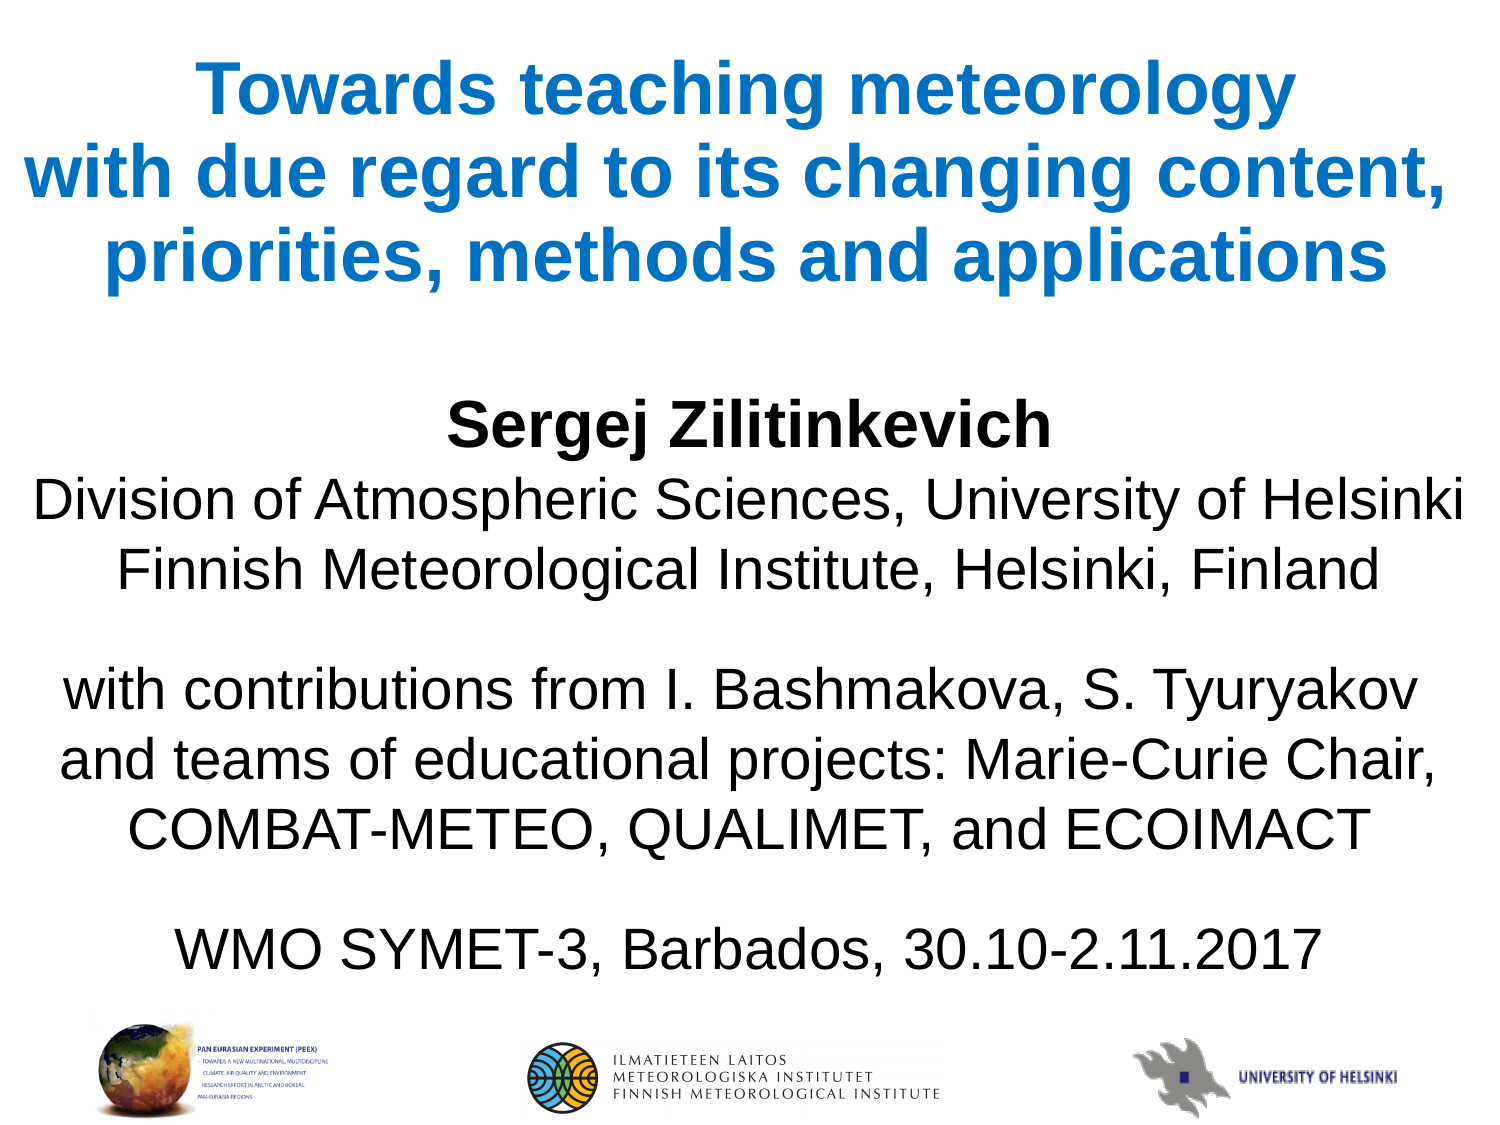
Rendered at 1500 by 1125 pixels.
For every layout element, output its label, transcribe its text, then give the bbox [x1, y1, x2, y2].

picture [527, 1042, 939, 1114]
title Towards teaching meteorology with due regard to its changing content, priorities, methods and applications [0, 46, 1495, 303]
picture [76, 1014, 329, 1125]
text_box Sergej Zilitinkevich Division of Atmospheric Sciences, University of Helsinki Finnish Meteorological Institute, Helsinki, Finland with contributions from I. Bashmakova, S. Tyuryakov and teams of educational projects: Marie-Curie Chair, COMBAT-METEO, QUALIMET, and ECOIMACT WMO SYMET-3, Barbados, 30.10-2.11.2017 [0, 373, 1500, 989]
picture [1128, 1033, 1400, 1124]
